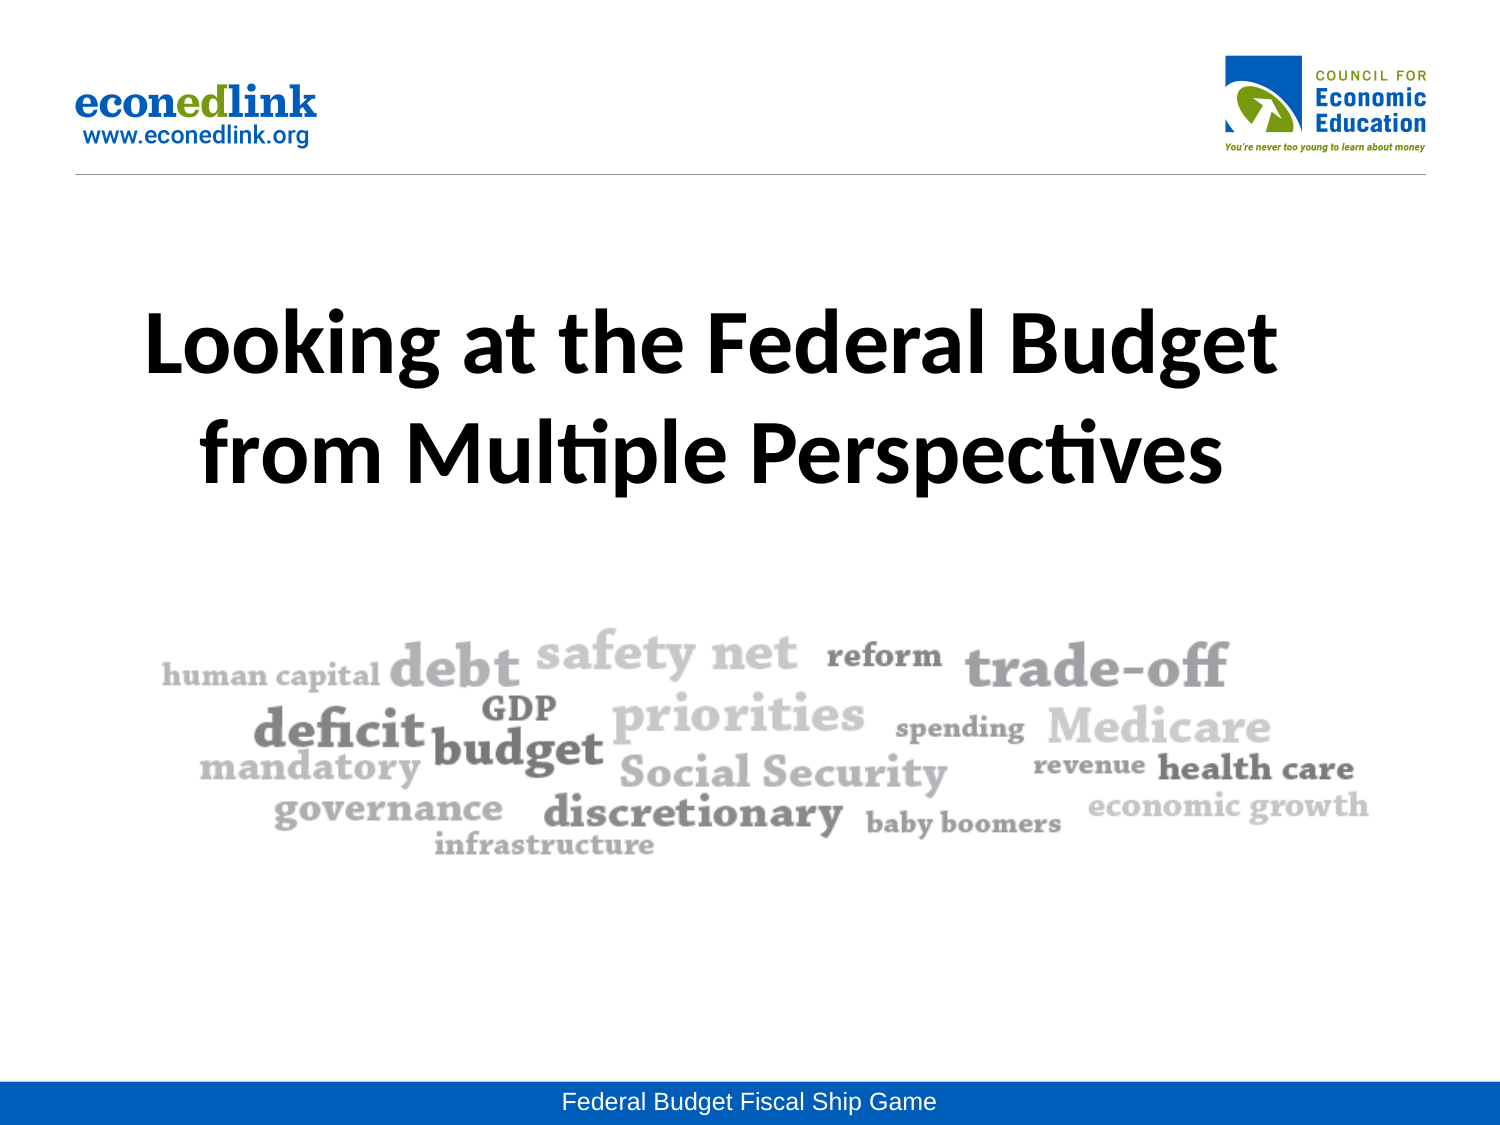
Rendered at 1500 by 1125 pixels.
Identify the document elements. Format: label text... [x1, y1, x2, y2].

picture [0, 0, 1500, 1125]
title Looking at the Federal Budget from Multiple Perspectives [74, 271, 1351, 513]
